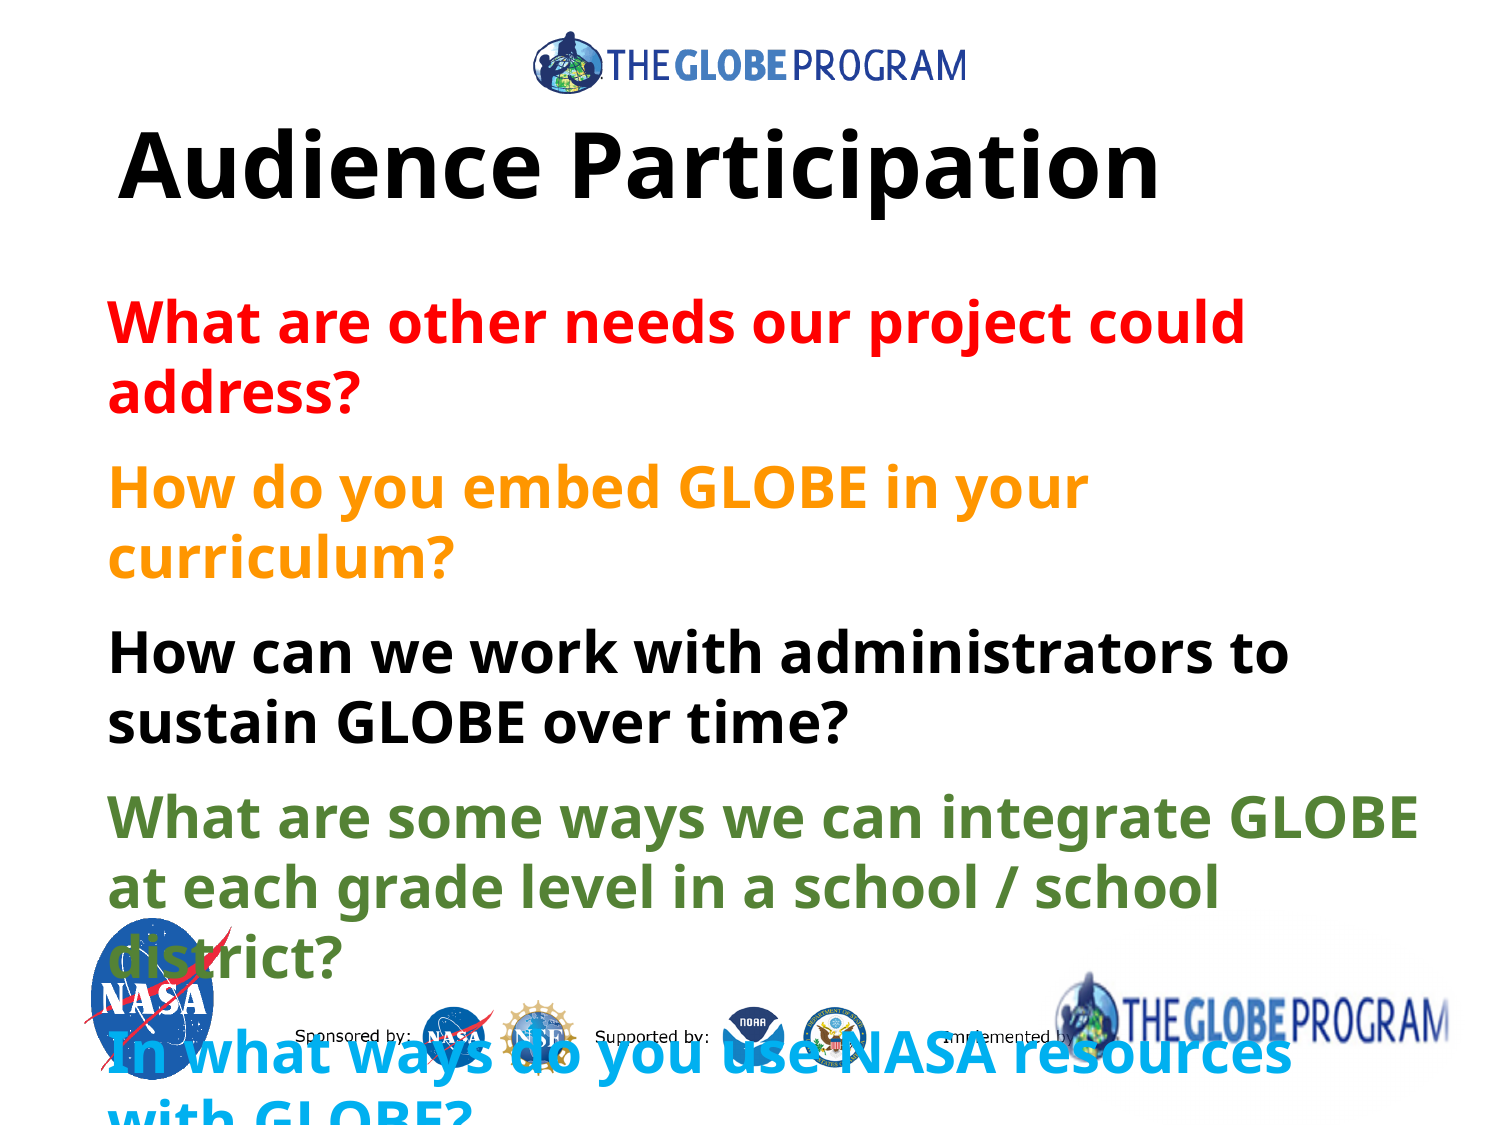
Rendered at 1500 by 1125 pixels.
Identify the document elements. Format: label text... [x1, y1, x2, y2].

text_box What are other needs our project could address? How do you embed GLOBE in your curriculum? How can we work with administrators to sustain GLOBE over time? What are some ways we can integrate GLOBE at each grade level in a school / school district? In what ways do you use NASA resources with GLOBE? [92, 277, 1443, 1125]
picture [1032, 906, 1470, 1125]
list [82, 915, 233, 1081]
title Audience Participation [103, 59, 1397, 277]
picture [526, 24, 975, 59]
